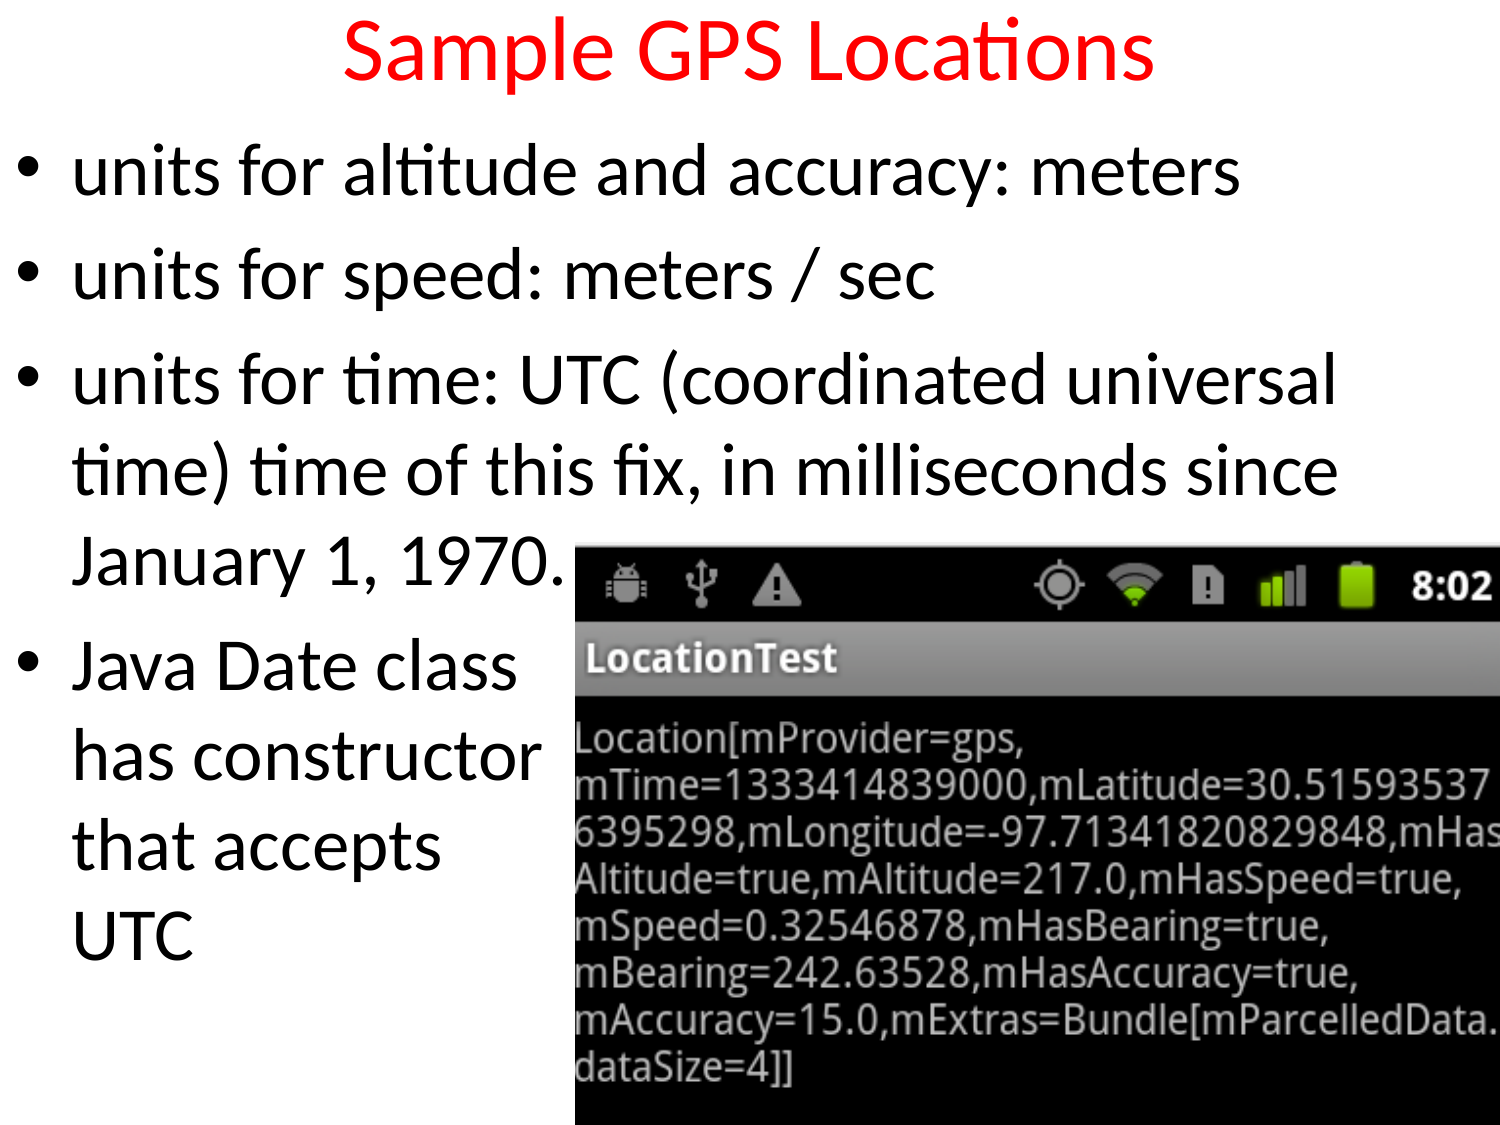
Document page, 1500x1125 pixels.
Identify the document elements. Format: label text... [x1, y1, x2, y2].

picture [574, 541, 1500, 1125]
title Sample GPS Locations [75, 0, 1425, 112]
list units for altitude and accuracy: meters units for speed: meters / sec units for time: UTC (coordinated universal time) time of this fix, in milliseconds since January 1, 1970. Java Date class has constructor that accepts UTC [0, 112, 1500, 1088]
